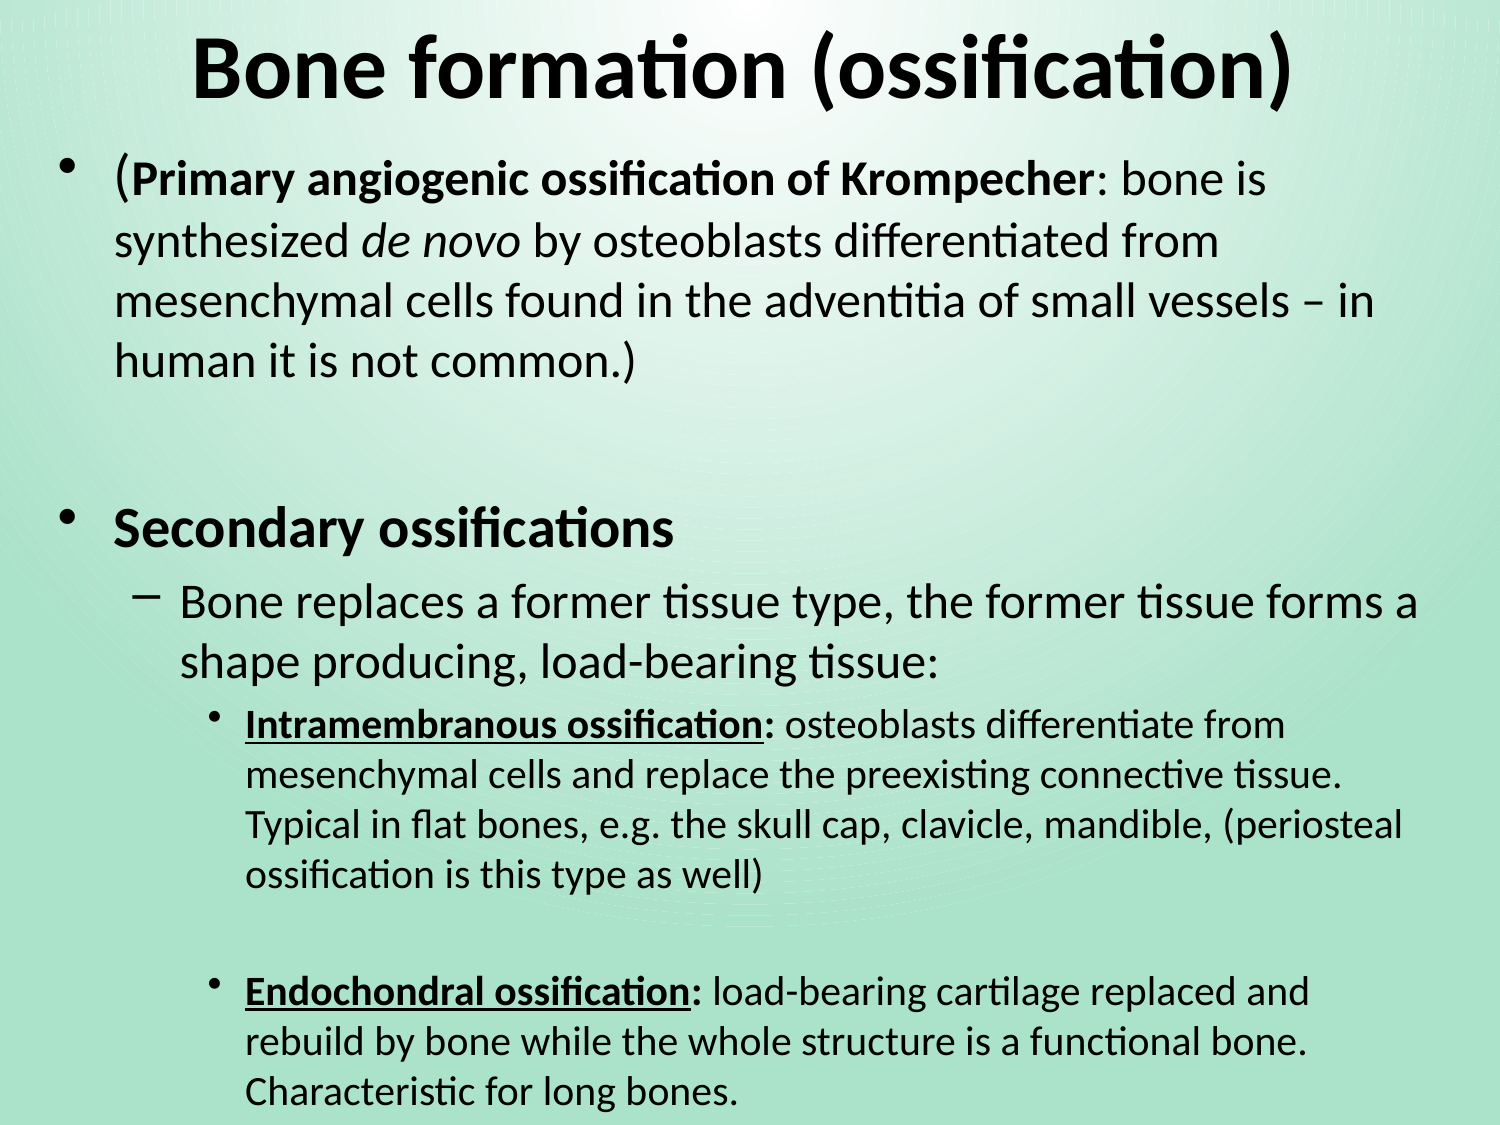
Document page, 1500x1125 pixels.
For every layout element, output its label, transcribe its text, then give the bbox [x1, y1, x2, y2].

list (Primary angiogenic ossification of Krompecher: bone is synthesized de novo by osteoblasts differentiated from mesenchymal cells found in the adventitia of small vessels – in human it is not common.) Secondary ossifications Bone replaces a former tissue type, the former tissue forms a shape producing, load-bearing tissue: Intramembranous ossification: osteoblasts differentiate from mesenchymal cells and replace the preexisting connective tissue. Typical in flat bones, e.g. the skull cap, clavicle, mandible, (periosteal ossification is this type as well) Endochondral ossification: load-bearing cartilage replaced and rebuild by bone while the whole structure is a functional bone. Characteristic for long bones. [42, 129, 1446, 1125]
text_box Bone formation (ossification) [69, 0, 1420, 188]
